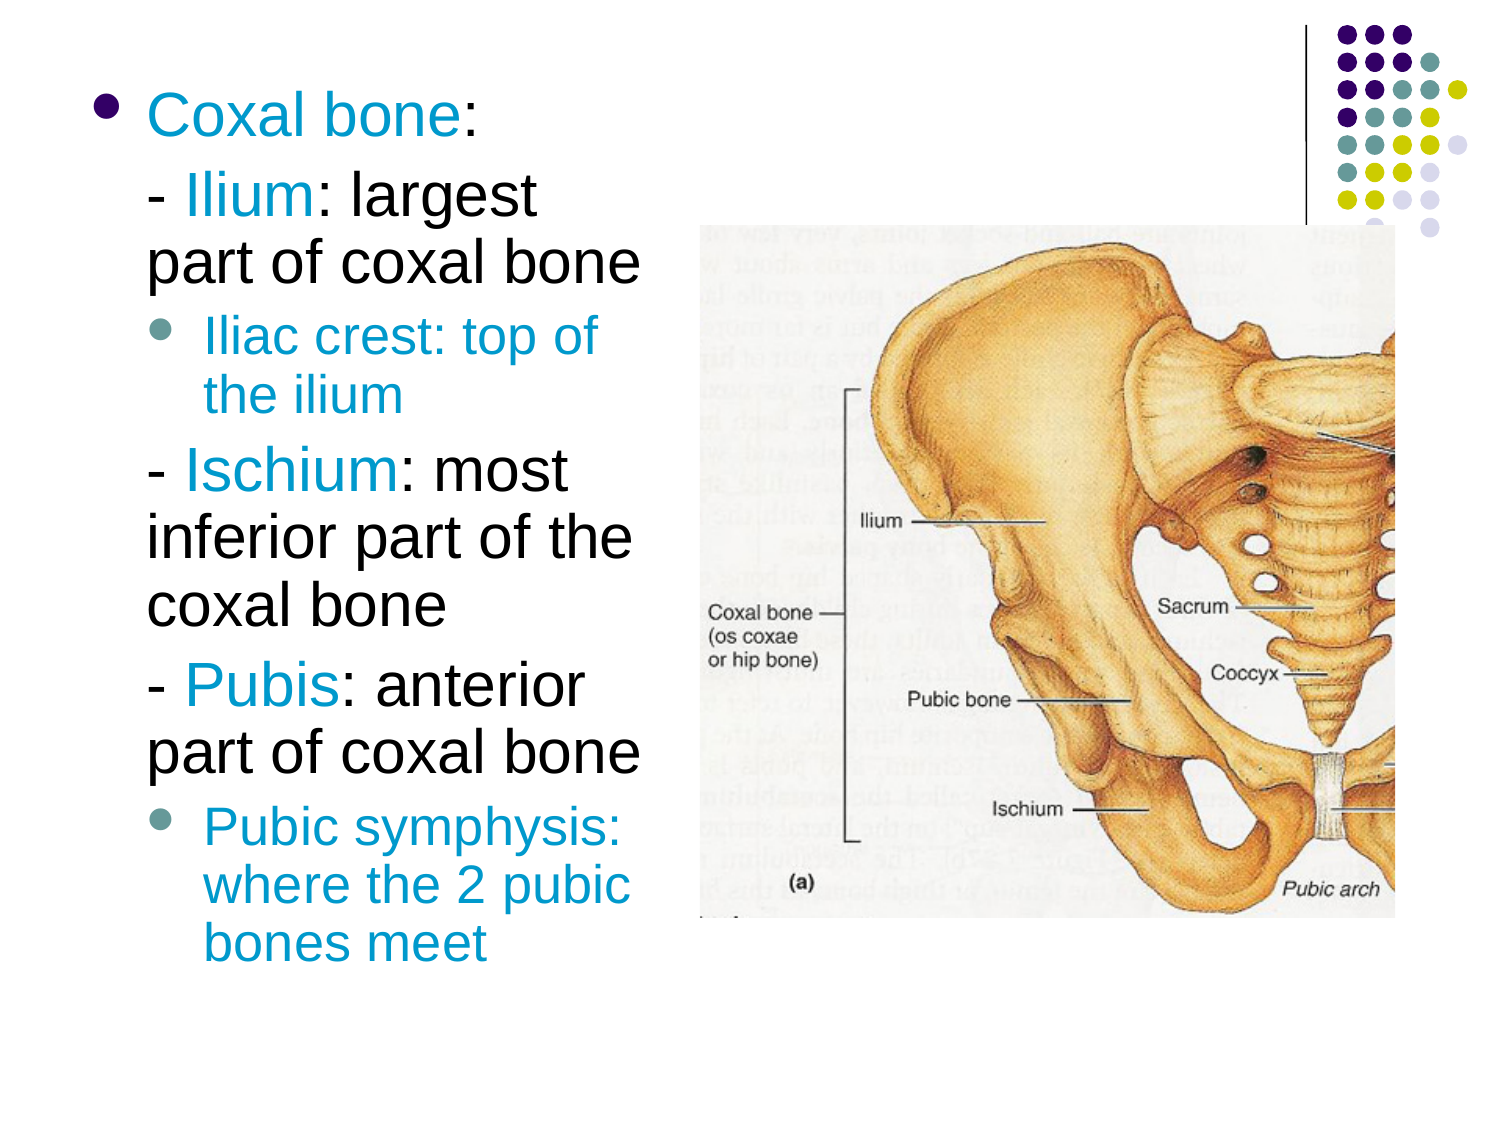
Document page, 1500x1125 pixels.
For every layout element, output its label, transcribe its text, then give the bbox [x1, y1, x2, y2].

list Coxal bone: - Ilium: largest part of coxal bone Iliac crest: top of the ilium - Ischium: most inferior part of the coxal bone - Pubis: anterior part of coxal bone Pubic symphysis: where the 2 pubic bones meet [74, 74, 676, 1076]
picture [699, 224, 1396, 918]
